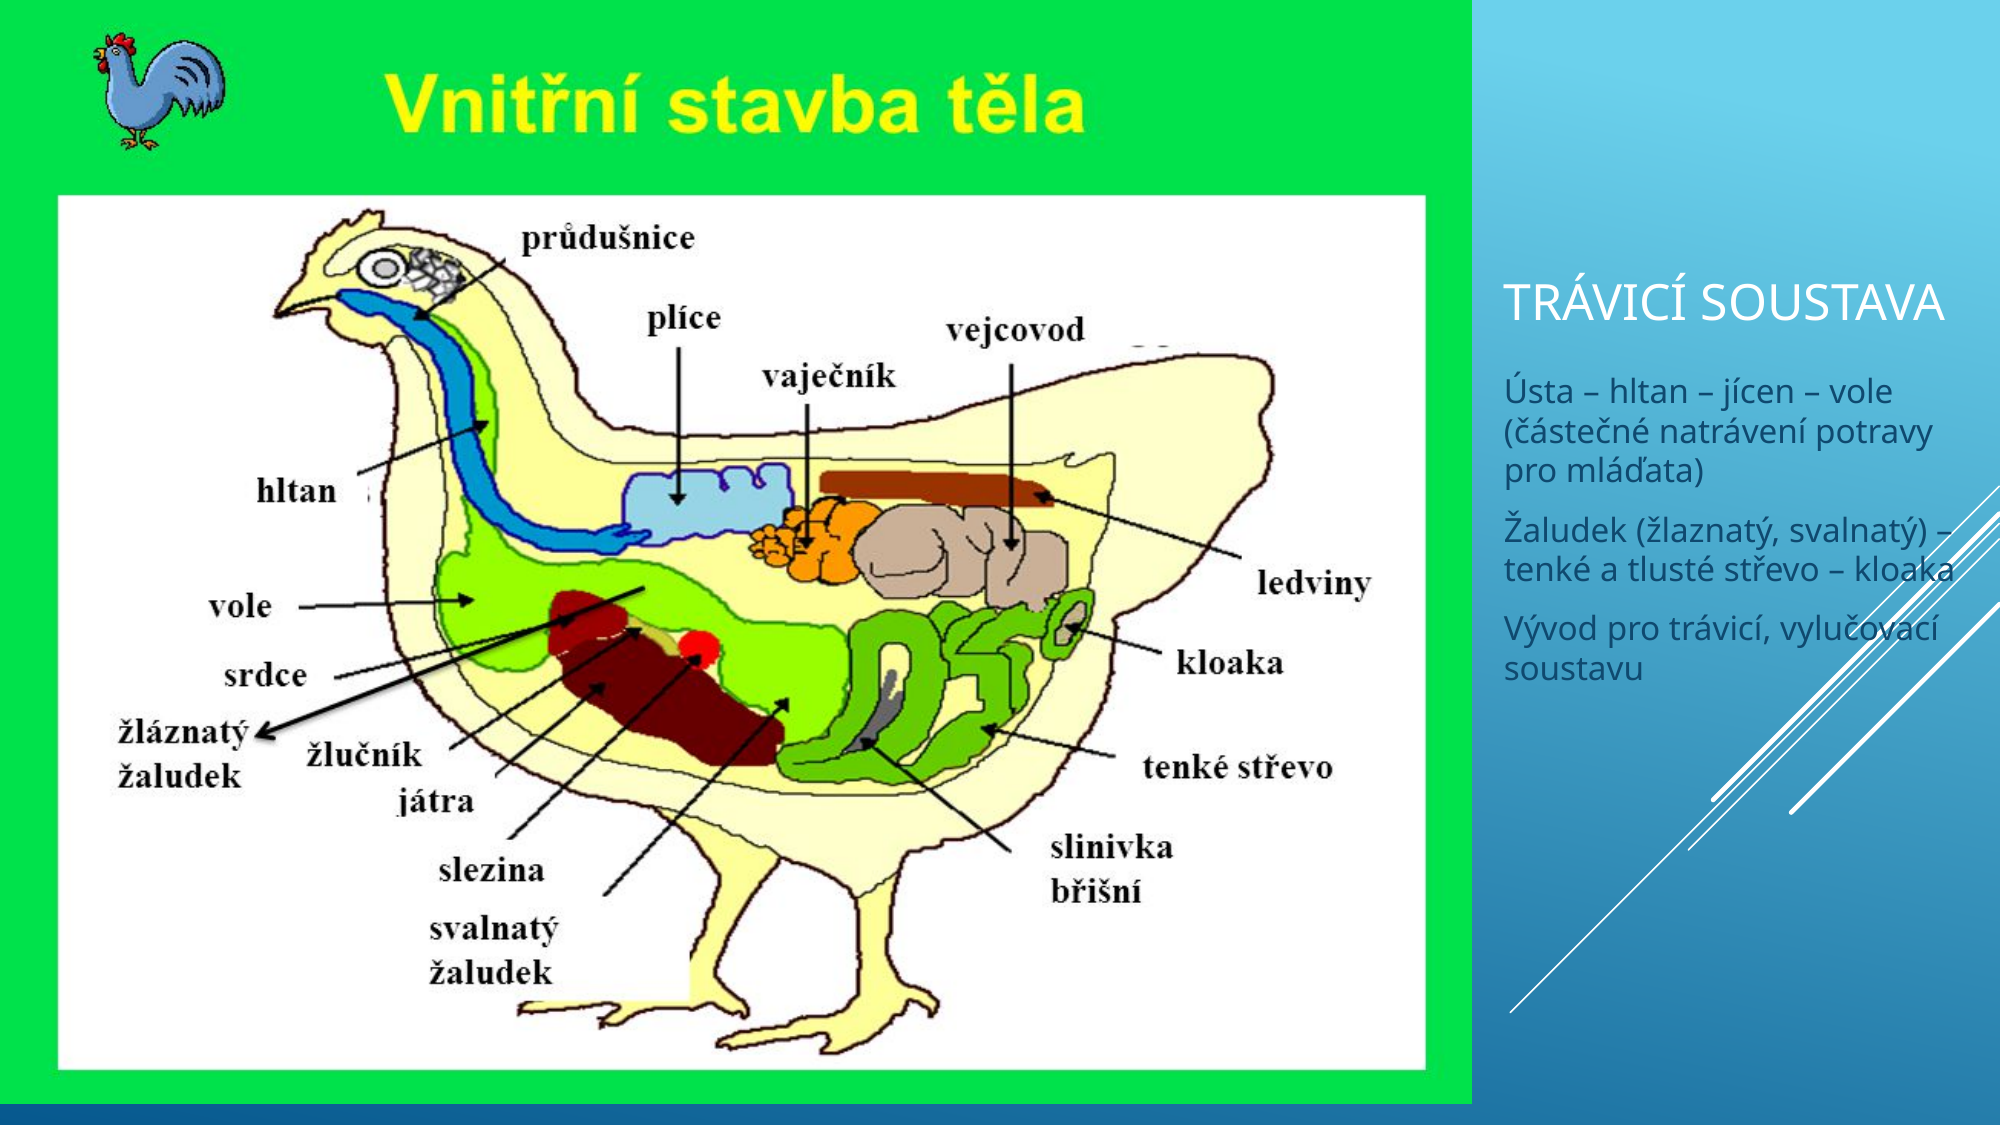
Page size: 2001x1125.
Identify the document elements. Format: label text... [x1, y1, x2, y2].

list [0, 0, 1473, 1105]
list Ústa – hltan – jícen – vole (částečné natrávení potravy pro mláďata) Žaludek (žlaznatý, svalnatý) – tenké a tlusté střevo – kloaka Vývod pro trávicí, vylučovací soustavu [1488, 362, 1979, 706]
title Trávicí soustava [1488, 112, 1968, 338]
